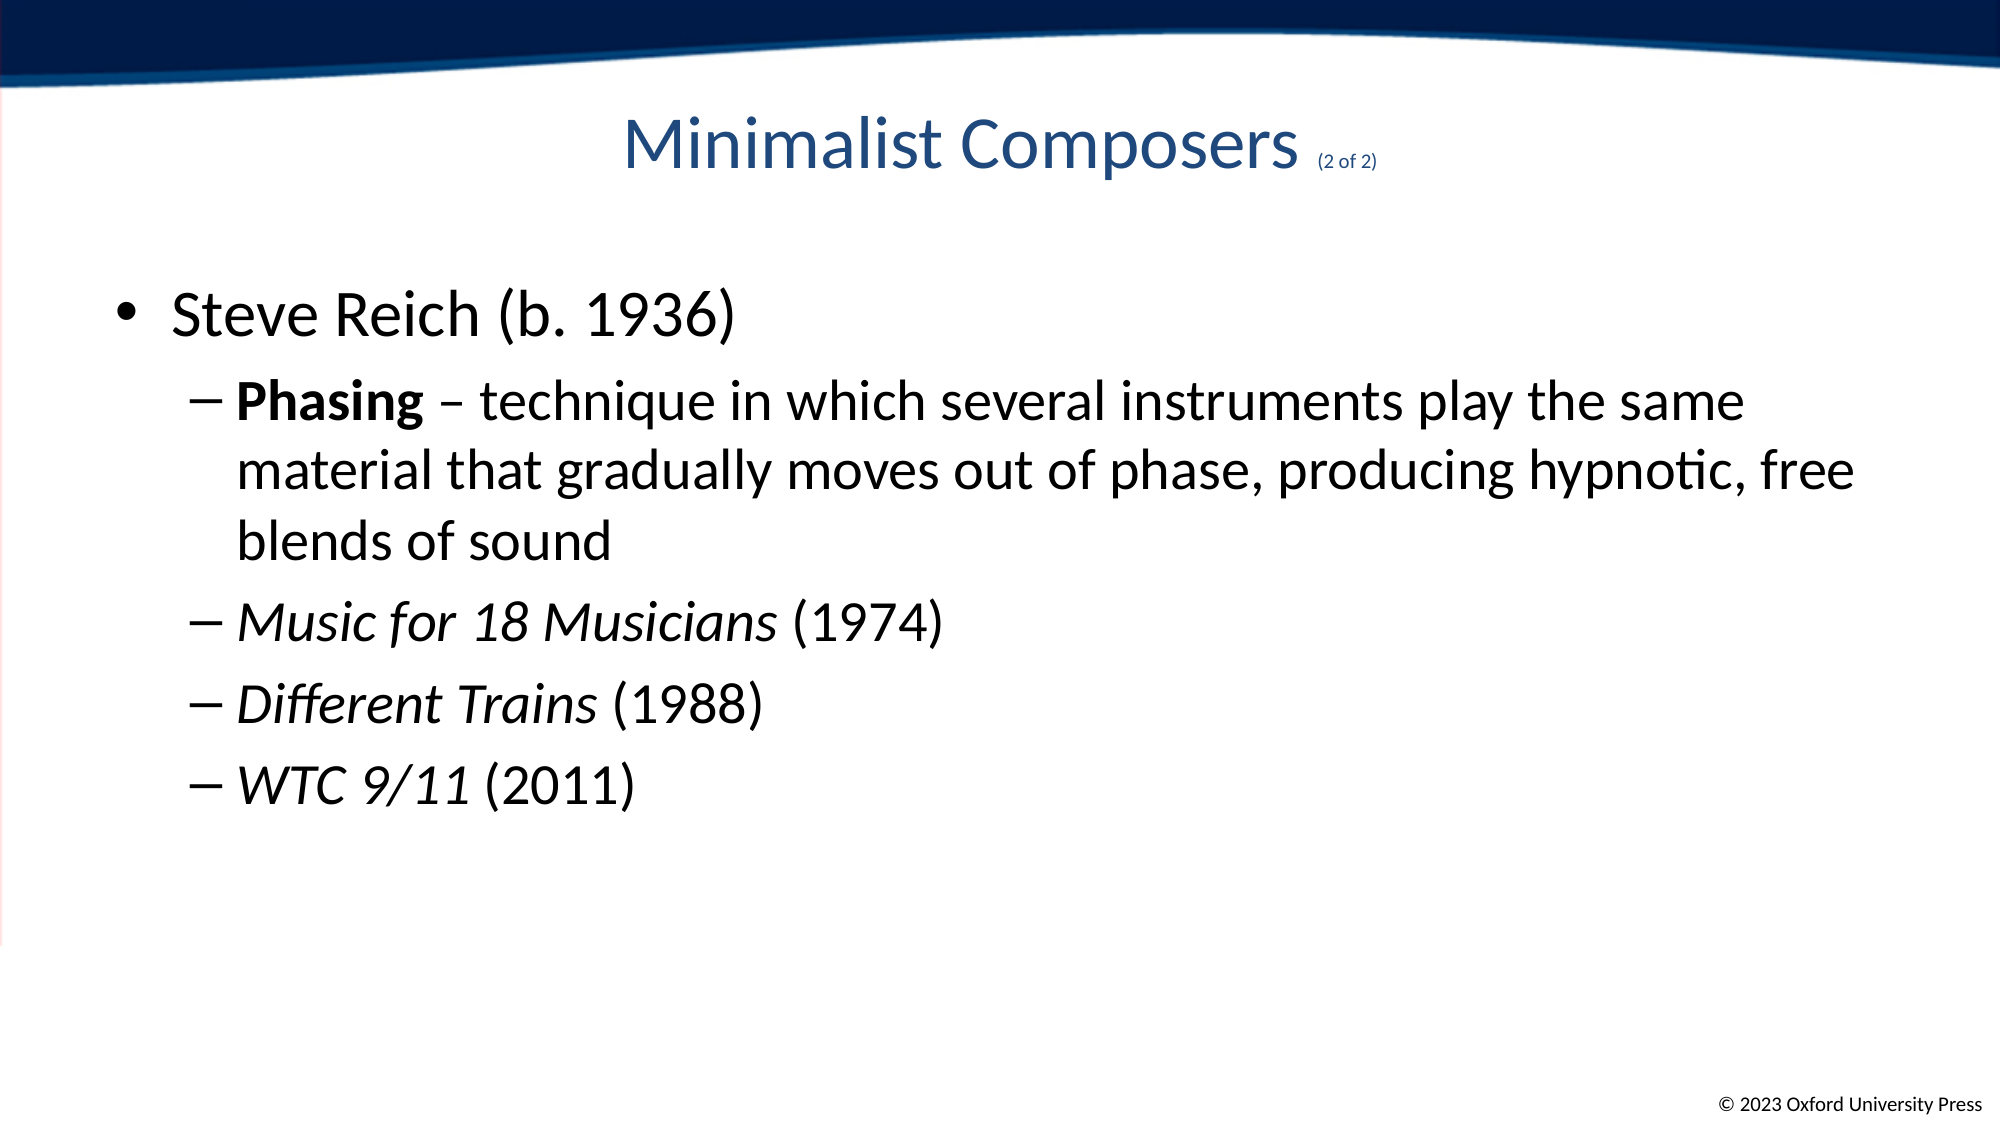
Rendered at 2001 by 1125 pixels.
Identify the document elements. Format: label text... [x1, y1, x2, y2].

picture [0, 0, 2000, 1125]
title Minimalist Composers (2 of 2) [99, 45, 1900, 233]
list Steve Reich (b. 1936) Phasing – technique in which several instruments play the same material that gradually moves out of phase, producing hypnotic, free blends of sound Music for 18 Musicians (1974) Different Trains (1988) WTC 9/11 (2011) [99, 262, 1900, 1005]
